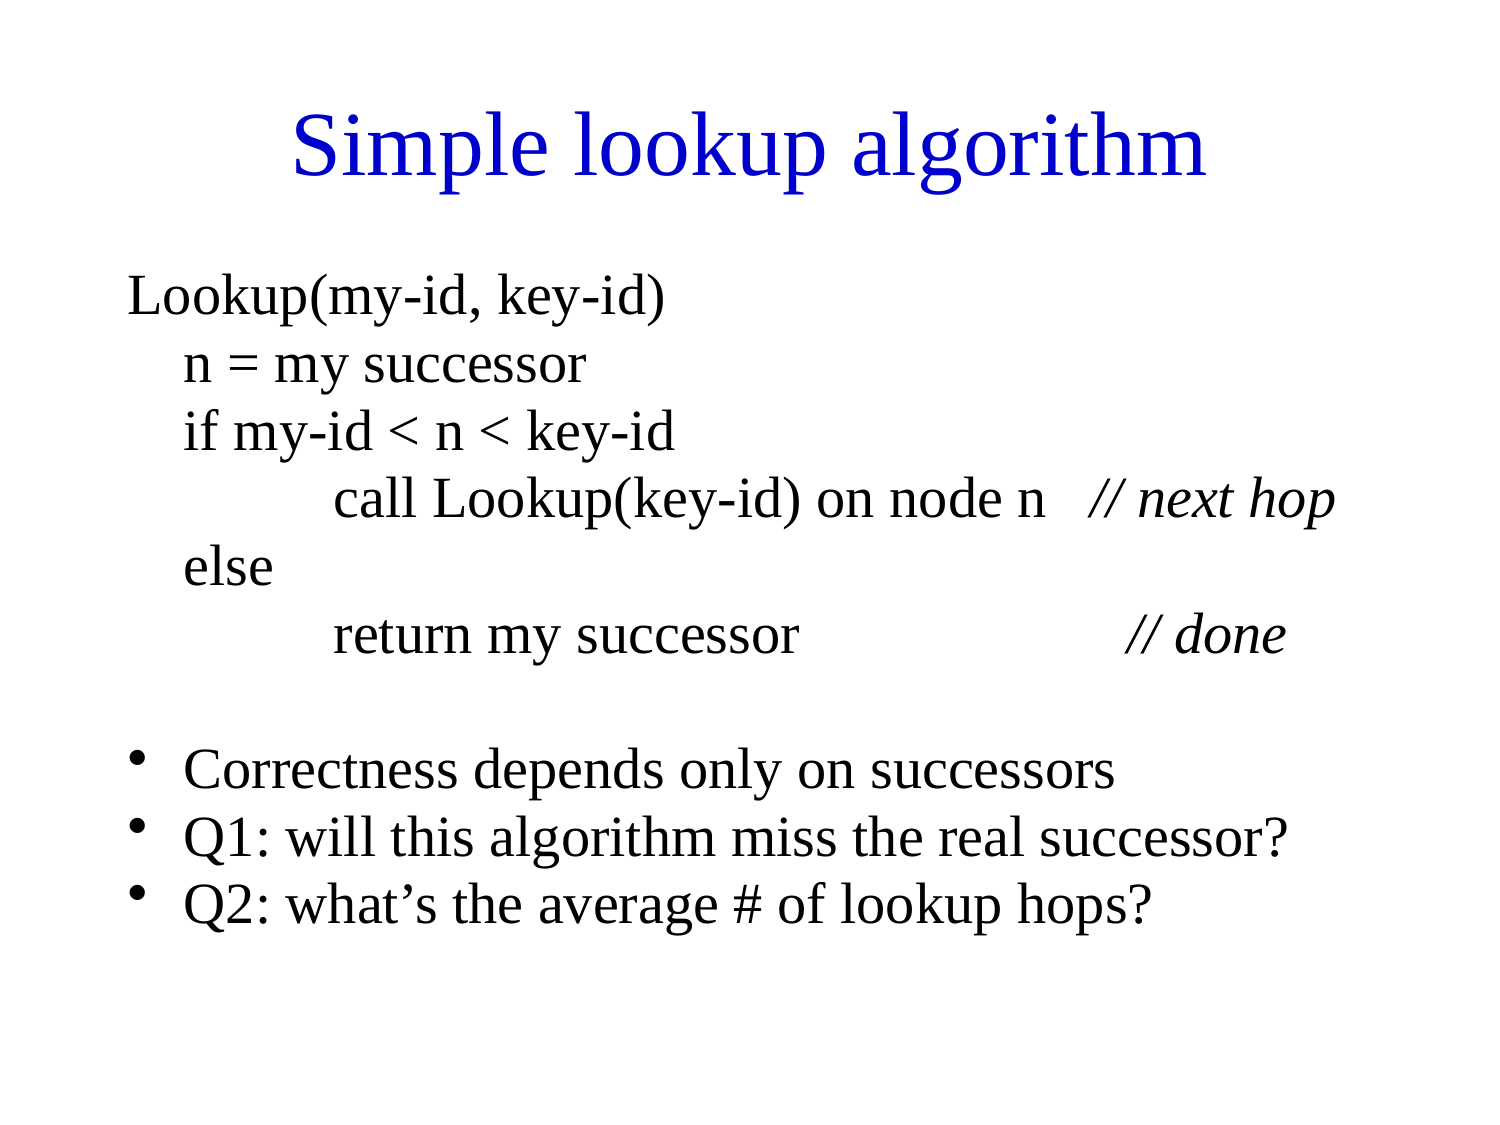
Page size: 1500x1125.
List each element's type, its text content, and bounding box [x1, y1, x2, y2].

title Simple lookup algorithm [74, 44, 1426, 233]
list Lookup(my-id, key-id) n = my successor if my-id < n < key-id call Lookup(key-id) on node n // next hop else return my successor // done Correctness depends only on successors Q1: will this algorithm miss the real successor? Q2: what’s the average # of lookup hops? [112, 262, 1463, 1076]
